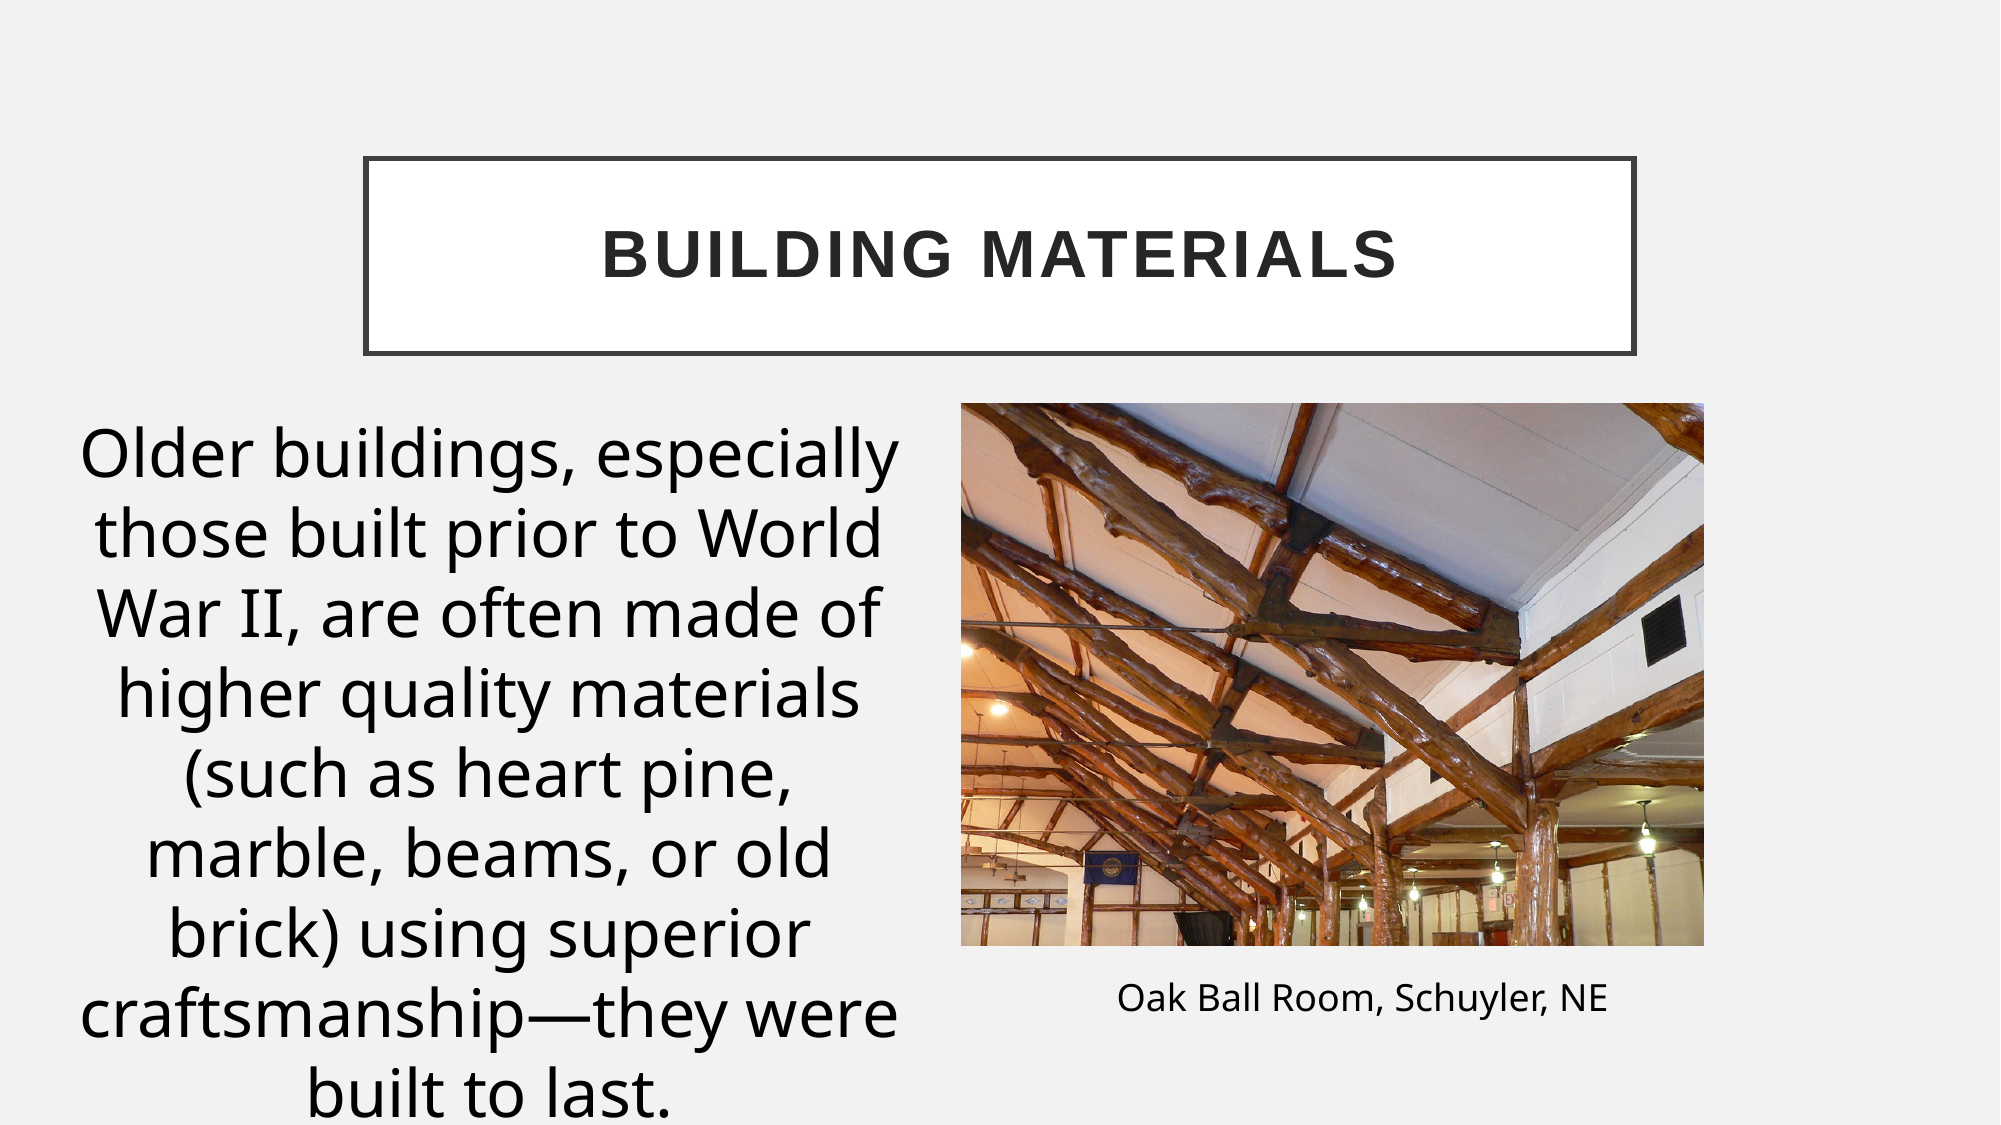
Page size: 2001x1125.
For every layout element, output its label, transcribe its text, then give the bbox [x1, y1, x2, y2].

text_box Oak Ball Room, Schuyler, NE [1101, 966, 1624, 1027]
picture [961, 403, 1704, 946]
text_box Older buildings, especially those built prior to World War II, are often made of higher quality materials (such as heart pine, marble, beams, or old brick) using superior craftsmanship—they were built to last. [44, 403, 936, 1125]
title Building Materials [363, 156, 1637, 356]
